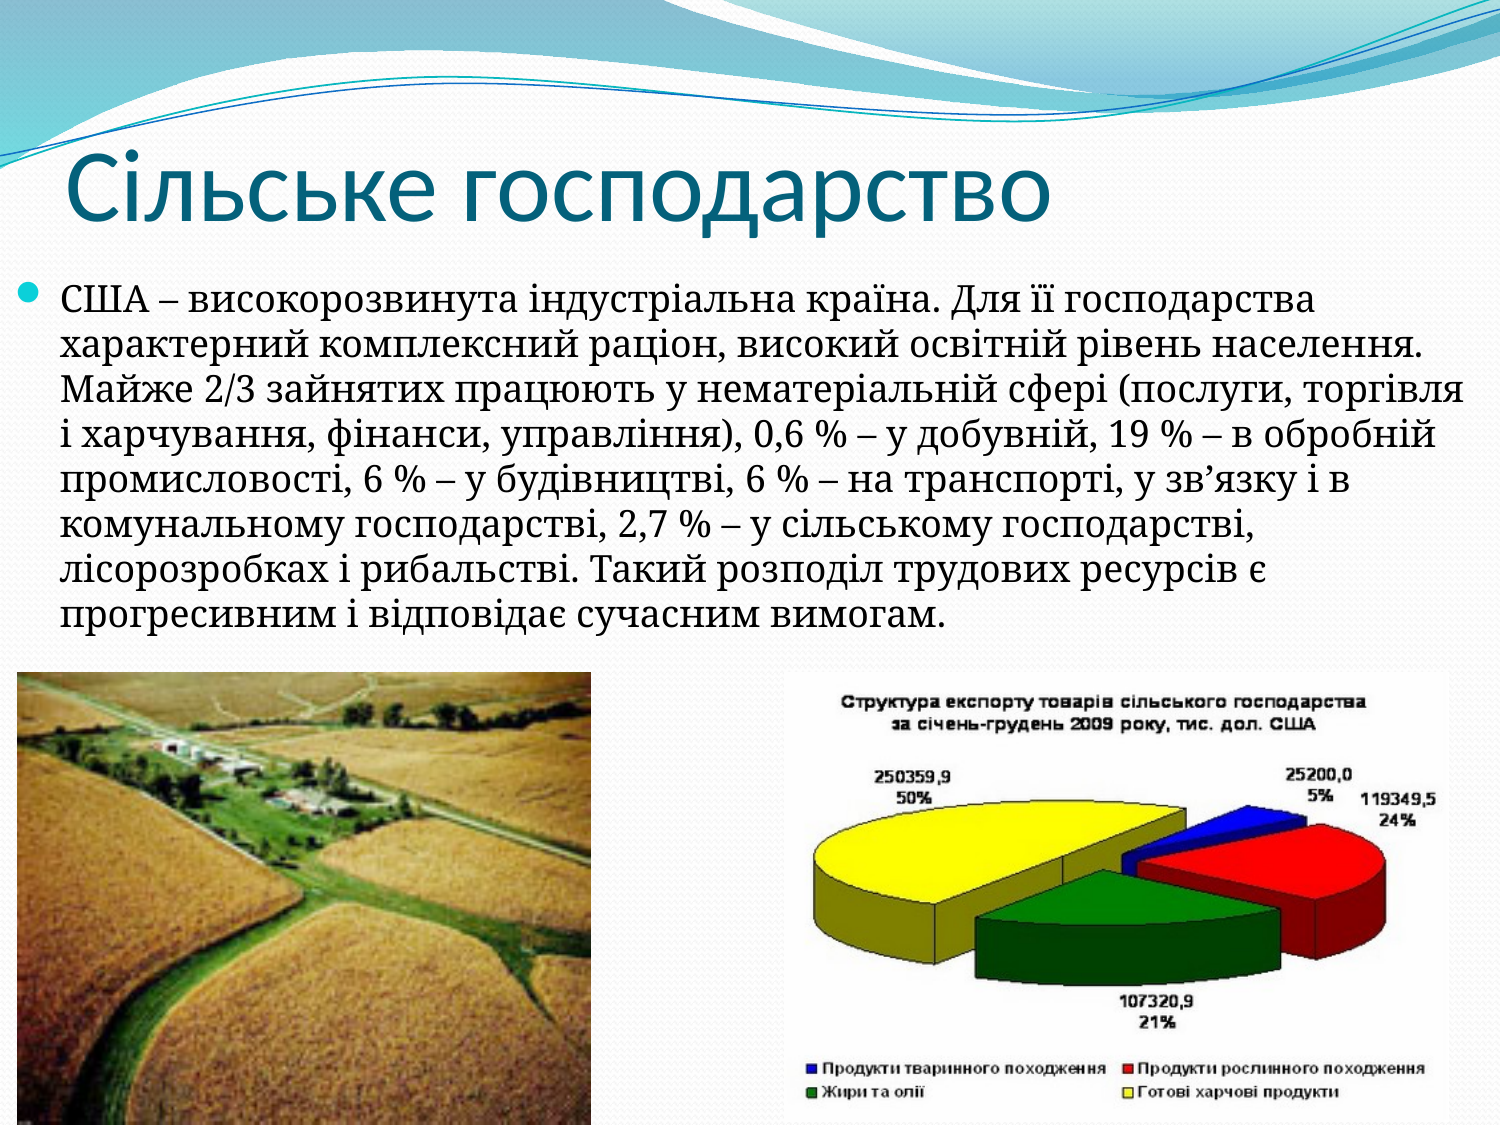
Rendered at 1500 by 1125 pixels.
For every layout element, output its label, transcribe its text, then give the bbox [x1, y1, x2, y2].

title Сільське господарство [64, 54, 1415, 243]
picture [783, 672, 1449, 1122]
list США – високорозвинута індустріальна країна. Для її господарства характер­ний комплексний раціон, високий освітній рівень населен­ня. Майже 2/3 зайнятих працюють у нематеріальній сфері (послуги, торгівля і хар­чування, фінанси, управління), 0,6 % – у добувній, 19 % – в обробній промисло­вості, 6 % – у будівництві, 6 % – на транспорті, у зв’язку і в комунальному госпо­дарстві, 2,7 % – у сільському господарстві, лісорозробках і рибальстві. Такий роз­поділ трудових ресурсів є прогресивним і відповідає сучасним вимогам. [0, 267, 1500, 988]
picture [17, 672, 591, 1125]
